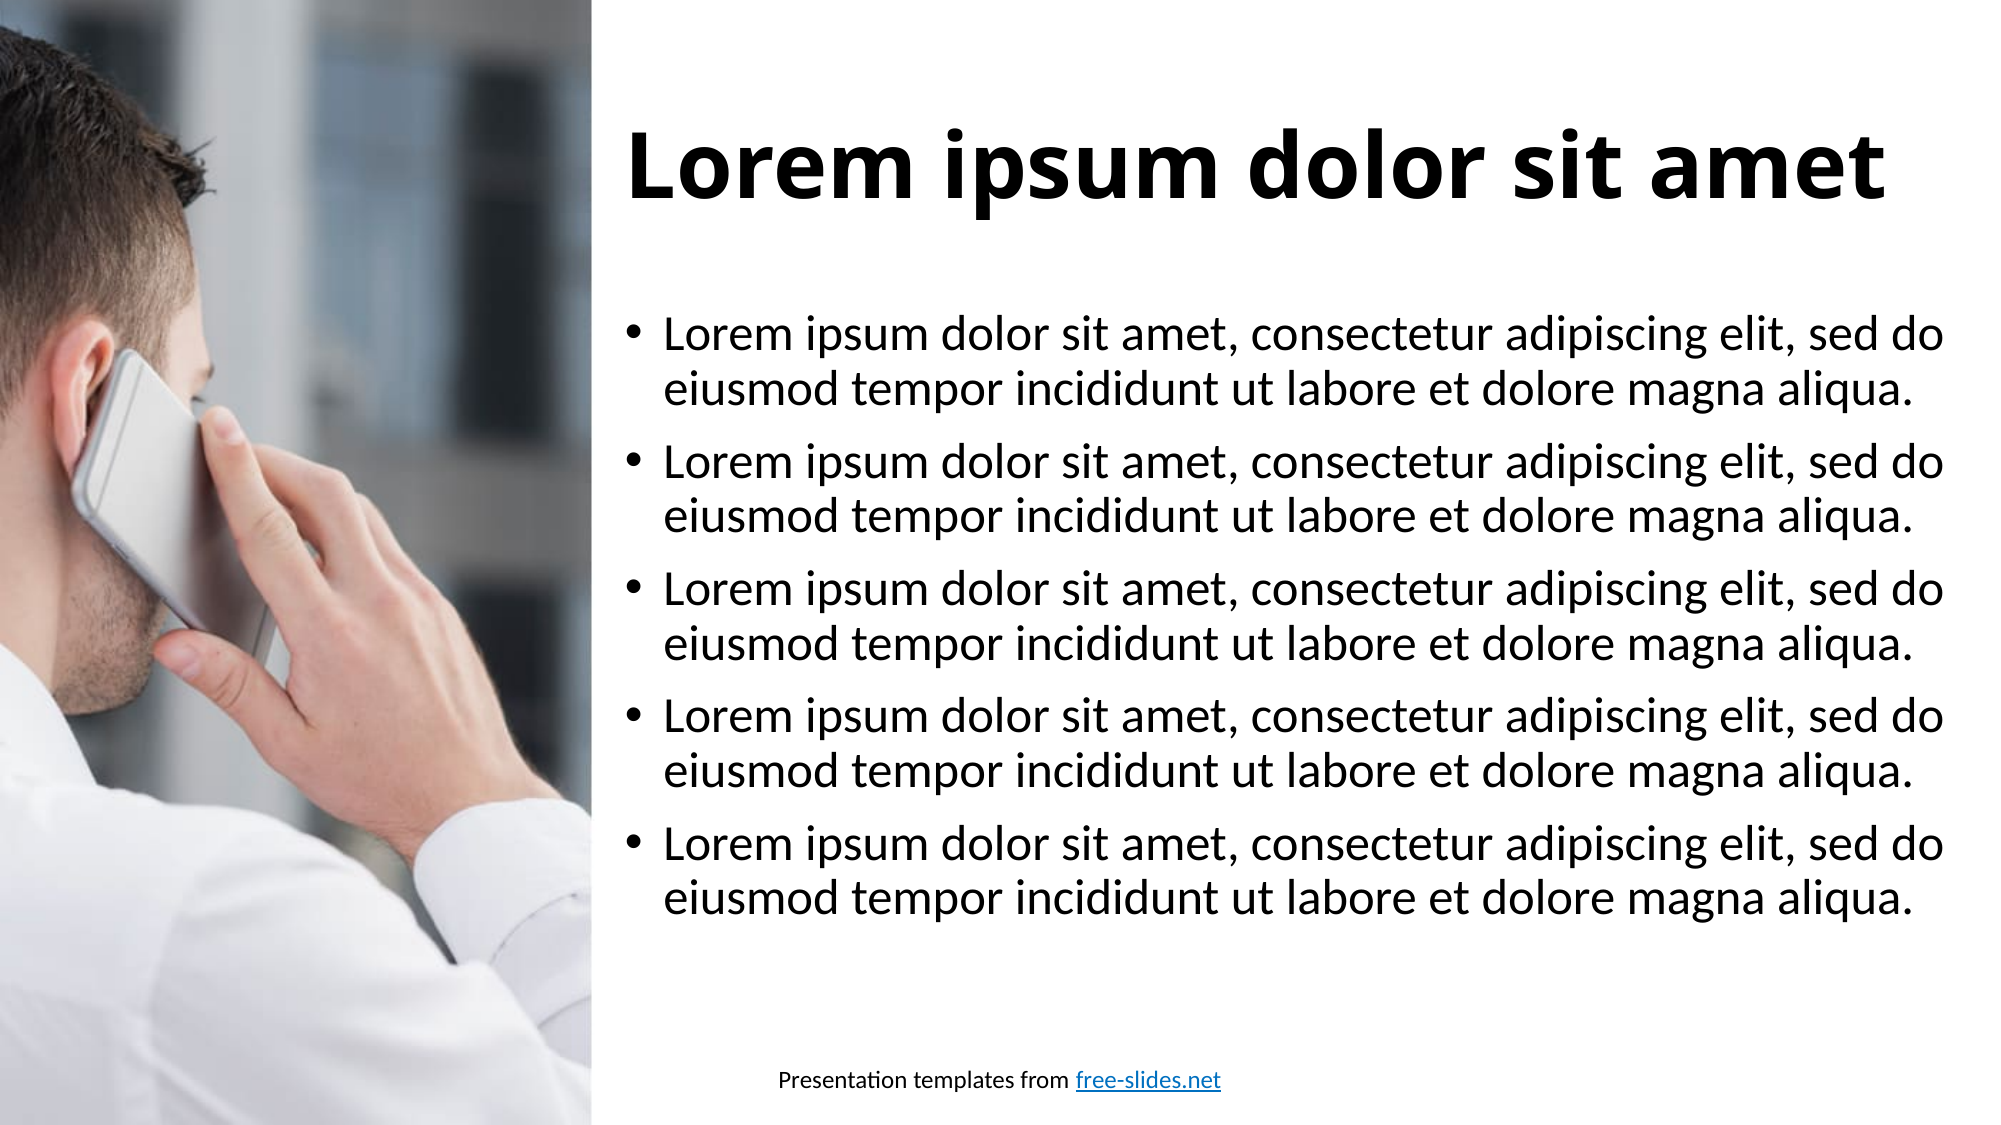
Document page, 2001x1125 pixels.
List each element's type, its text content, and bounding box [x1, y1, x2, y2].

picture [0, 0, 2001, 1125]
title Lorem ipsum dolor sit amet [609, 59, 1964, 278]
text_box Presentation templates from free-slides.net [650, 1056, 1350, 1117]
list Lorem ipsum dolor sit amet, consectetur adipiscing elit, sed do eiusmod tempor incididunt ut labore et dolore magna aliqua. Lorem ipsum dolor sit amet, consectetur adipiscing elit, sed do eiusmod tempor incididunt ut labore et dolore magna aliqua. Lorem ipsum dolor sit amet, consectetur adipiscing elit, sed do eiusmod tempor incididunt ut labore et dolore magna aliqua. Lorem ipsum dolor sit amet, consectetur adipiscing elit, sed do eiusmod tempor incididunt ut labore et dolore magna aliqua. Lorem ipsum dolor sit amet, consectetur adipiscing elit, sed do eiusmod tempor incididunt ut labore et dolore magna aliqua. [609, 299, 1964, 1014]
